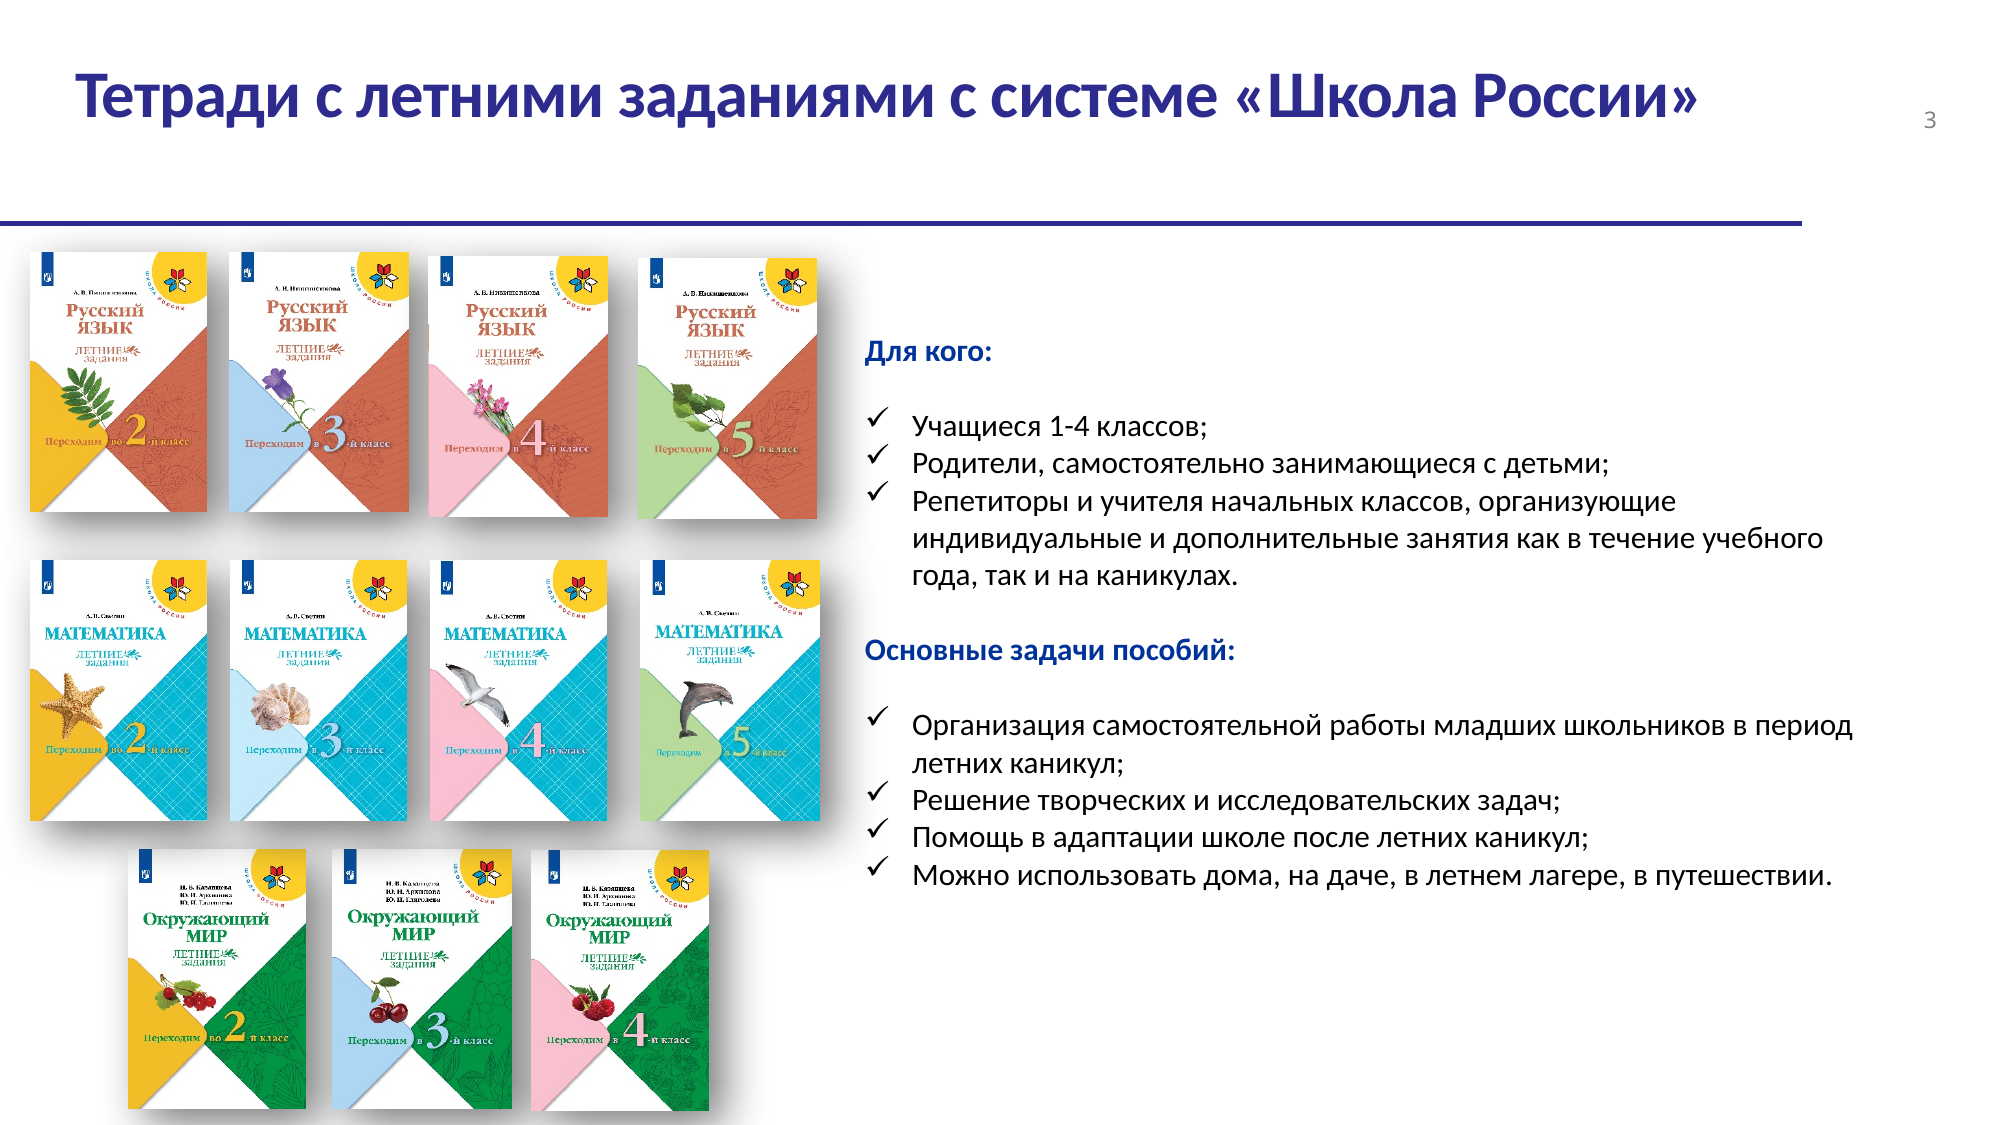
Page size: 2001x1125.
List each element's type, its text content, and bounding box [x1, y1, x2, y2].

picture [638, 258, 817, 519]
slide_number 3 [1850, 91, 1953, 150]
picture [230, 560, 407, 821]
picture [332, 849, 512, 1109]
picture [30, 560, 207, 821]
text_box Тетради с летними заданиями с системе «Школа России» [75, 66, 1933, 131]
picture [128, 849, 306, 1109]
picture [640, 560, 820, 821]
picture [430, 560, 607, 821]
picture [531, 850, 709, 1111]
picture [30, 252, 207, 512]
picture [428, 256, 608, 517]
text_box Для кого: Учащиеся 1-4 классов; Родители, самостоятельно занимающиеся с детьми; Репетиторы и учителя начальных классов, организующие индивидуальные и дополнительные занятия как в течение учебного года, так и на каникулах. Основные задачи пособий: Организация самостоятельной работы младших школьников в период летних каникул; Решение творческих и исследовательских задач; Помощь в адаптации школе после летних каникул; Можно использовать дома, на даче, в летнем лагере, в путешествии. [853, 318, 1872, 904]
picture [229, 252, 409, 512]
